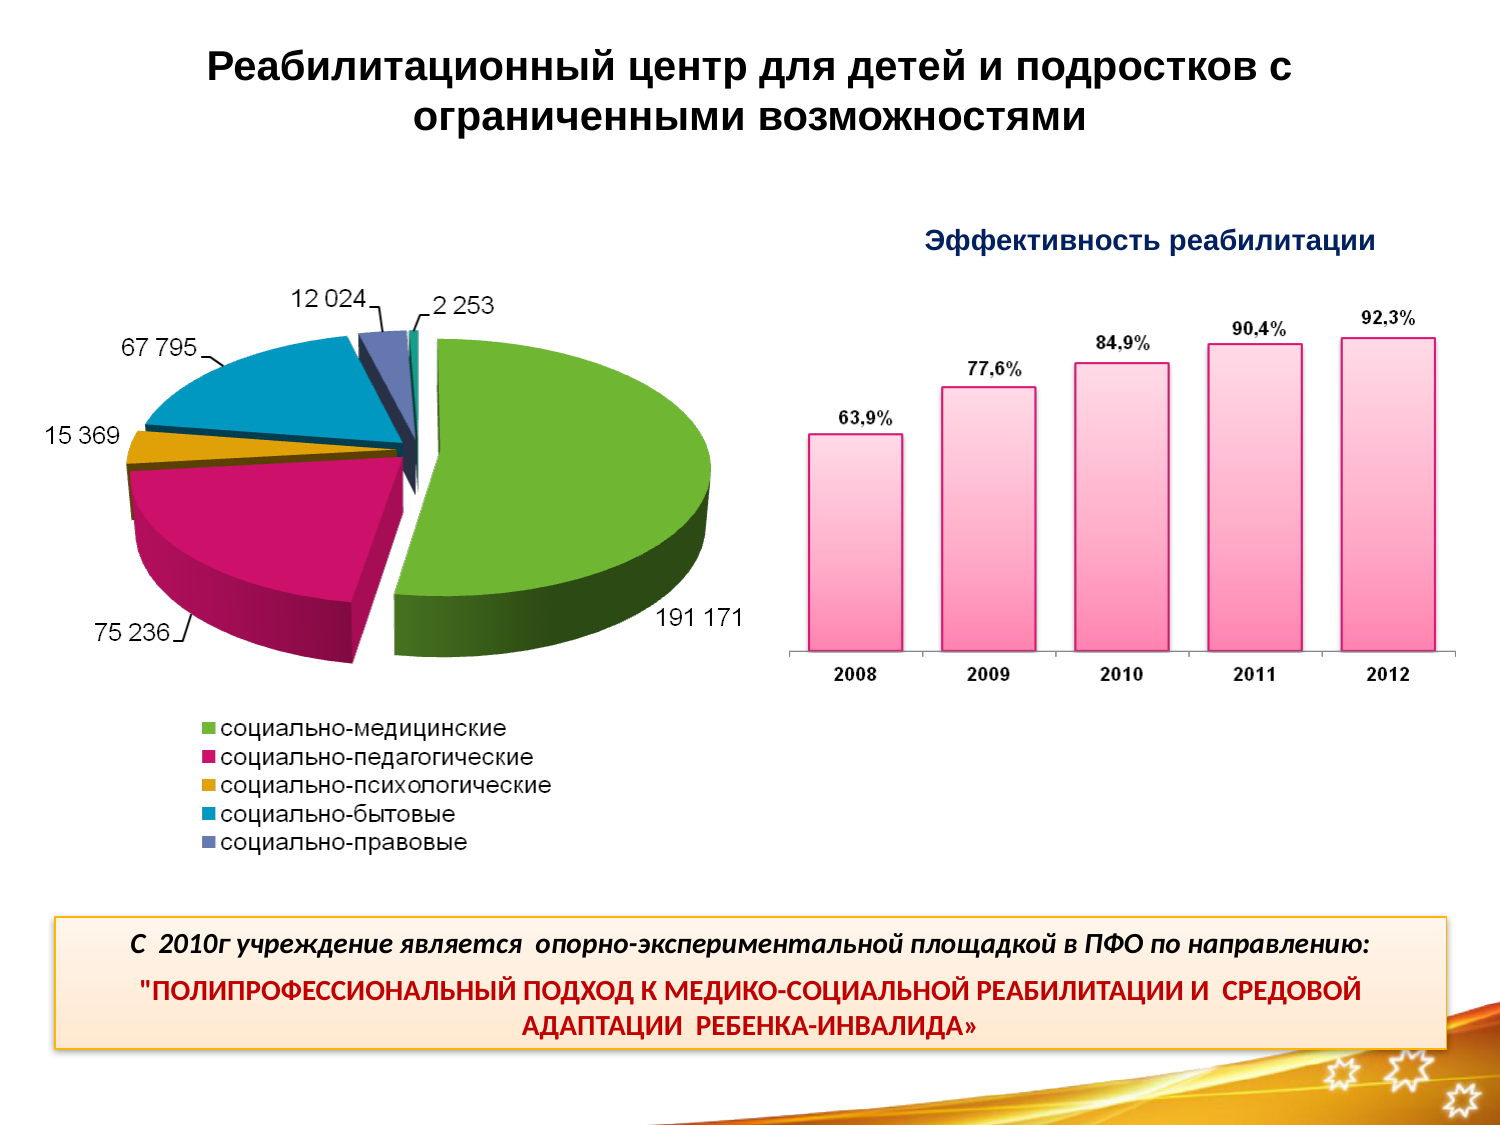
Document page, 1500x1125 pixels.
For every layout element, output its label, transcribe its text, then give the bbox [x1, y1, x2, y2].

text_box С 2010г учреждение является опорно-экспериментальной площадкой в ПФО по направлению: "ПОЛИПРОФЕССИОНАЛЬНЫЙ ПОДХОД К МЕДИКО-СОЦИАЛЬНОЙ РЕАБИЛИТАЦИИ И СРЕДОВОЙ АДАПТАЦИИ РЕБЕНКА-ИНВАЛИДА» [54, 916, 1447, 1050]
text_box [28, 212, 760, 873]
title Реабилитационный центр для детей и подростков с ограниченными возможностями [74, 30, 1426, 124]
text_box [765, 287, 1497, 714]
picture [0, 0, 1500, 1125]
text_box Эффективность реабилитации [838, 214, 1463, 267]
